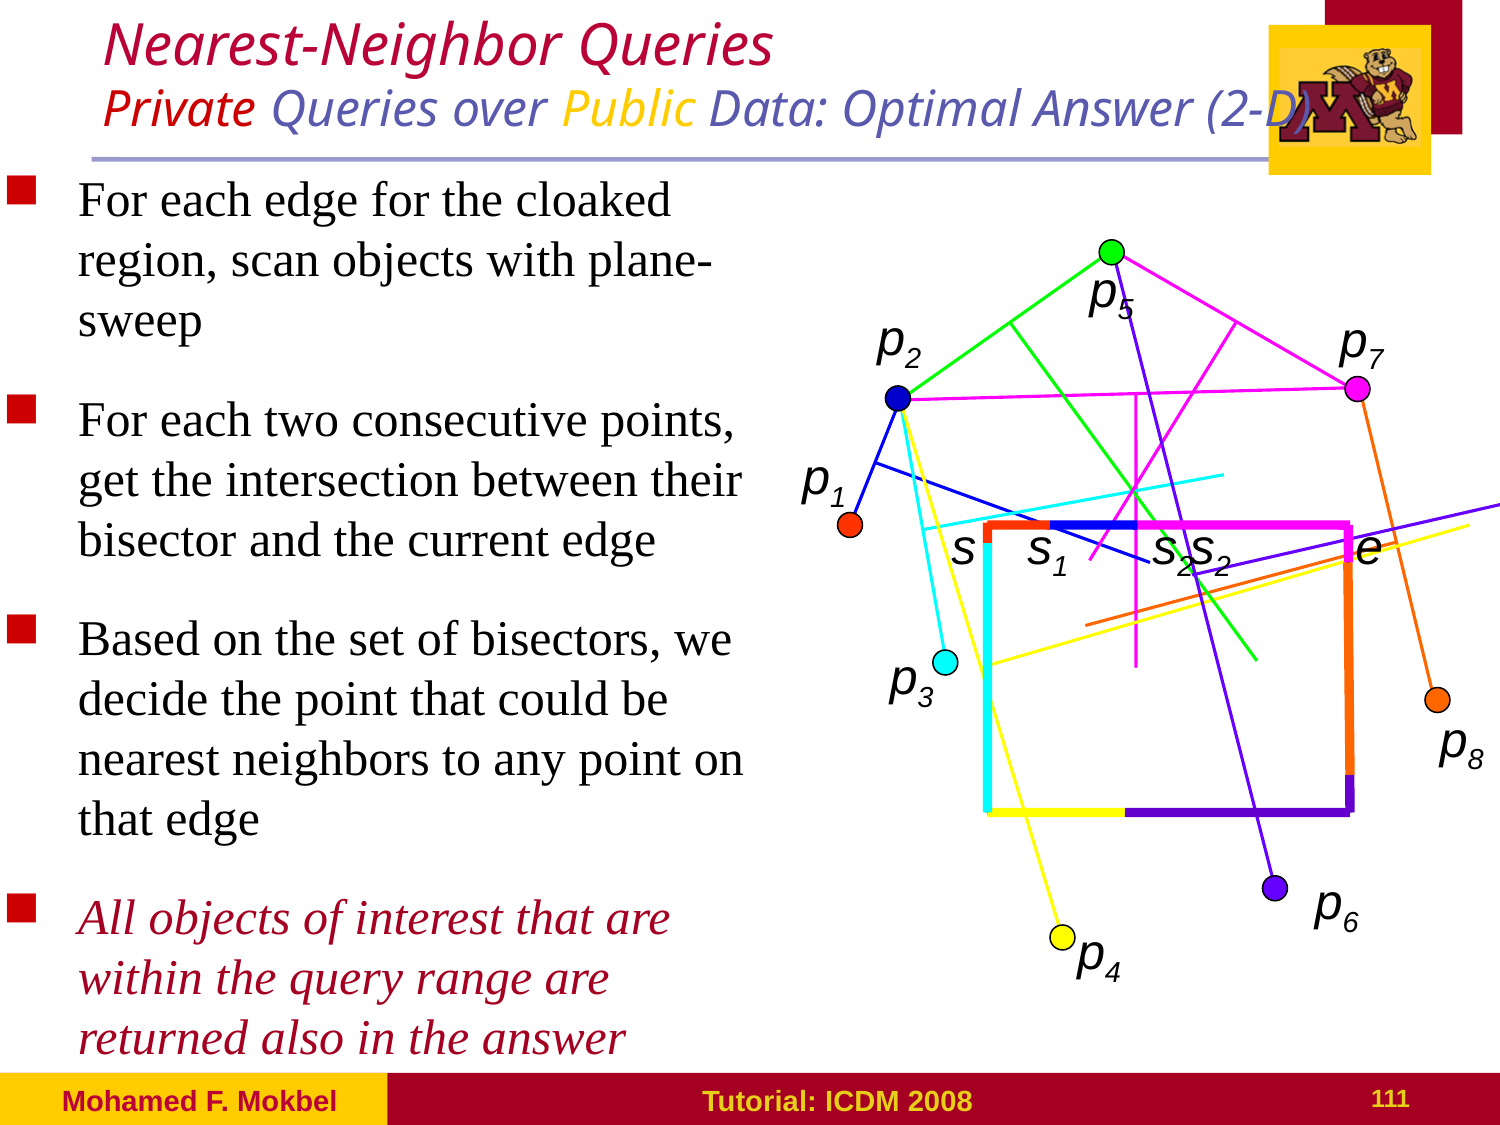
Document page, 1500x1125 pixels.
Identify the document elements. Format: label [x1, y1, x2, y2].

title [87, 9, 1371, 135]
list [0, 159, 788, 1038]
text_box [787, 239, 1500, 996]
slide_number [487, 1074, 1426, 1125]
footer [24, 1074, 376, 1113]
picture [1279, 48, 1421, 147]
